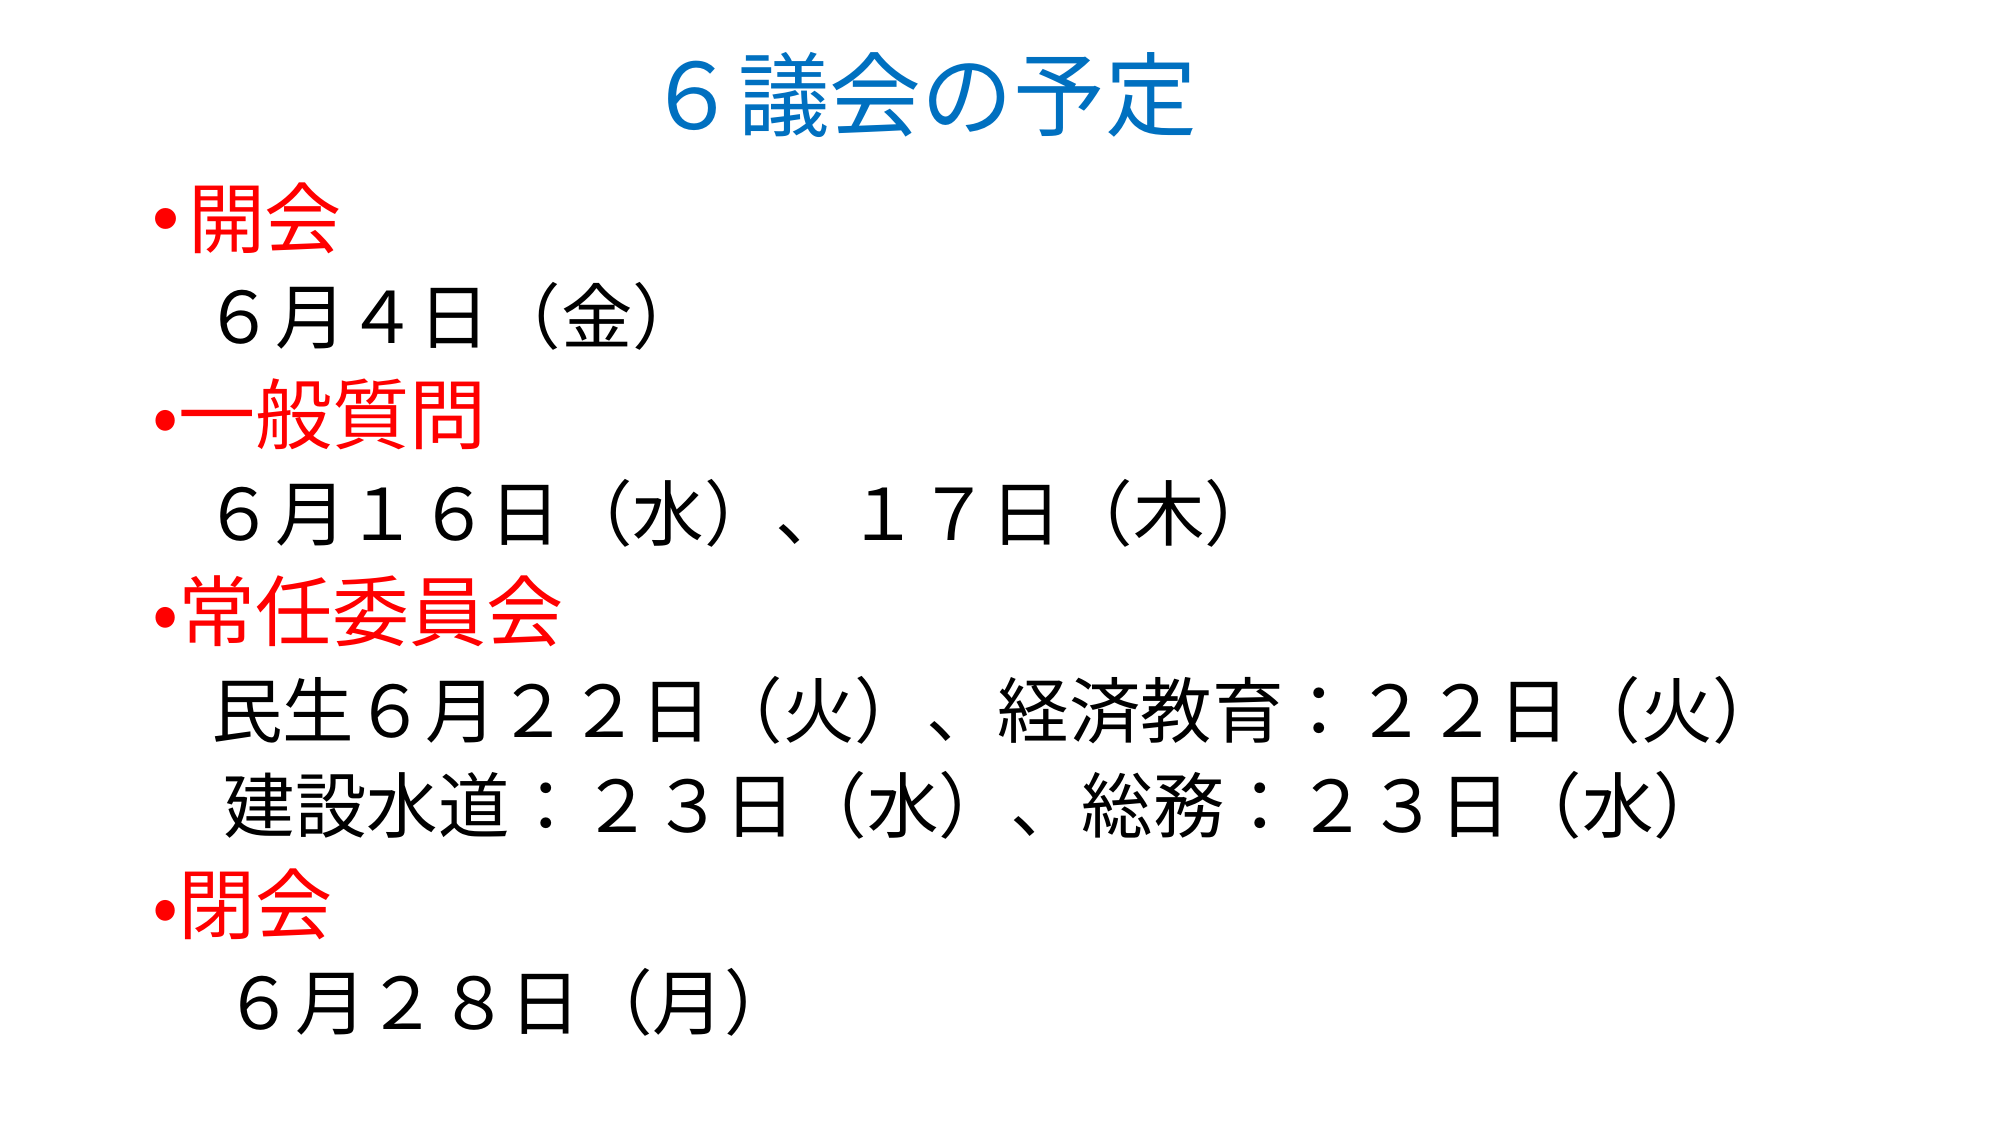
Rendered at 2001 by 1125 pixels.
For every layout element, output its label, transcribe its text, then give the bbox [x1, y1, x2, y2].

list 開会 ６月４日（金） ・一般質問 ６月１６日（水）、１７日（木） ・常任委員会 民生６月２２日（火）、経済教育：２２日（火） 建設水道：２３日（水）、総務：２３日（水） ・閉会 ６月２８日（月） [137, 173, 1863, 1069]
title ６議会の予定 [631, 26, 1311, 173]
